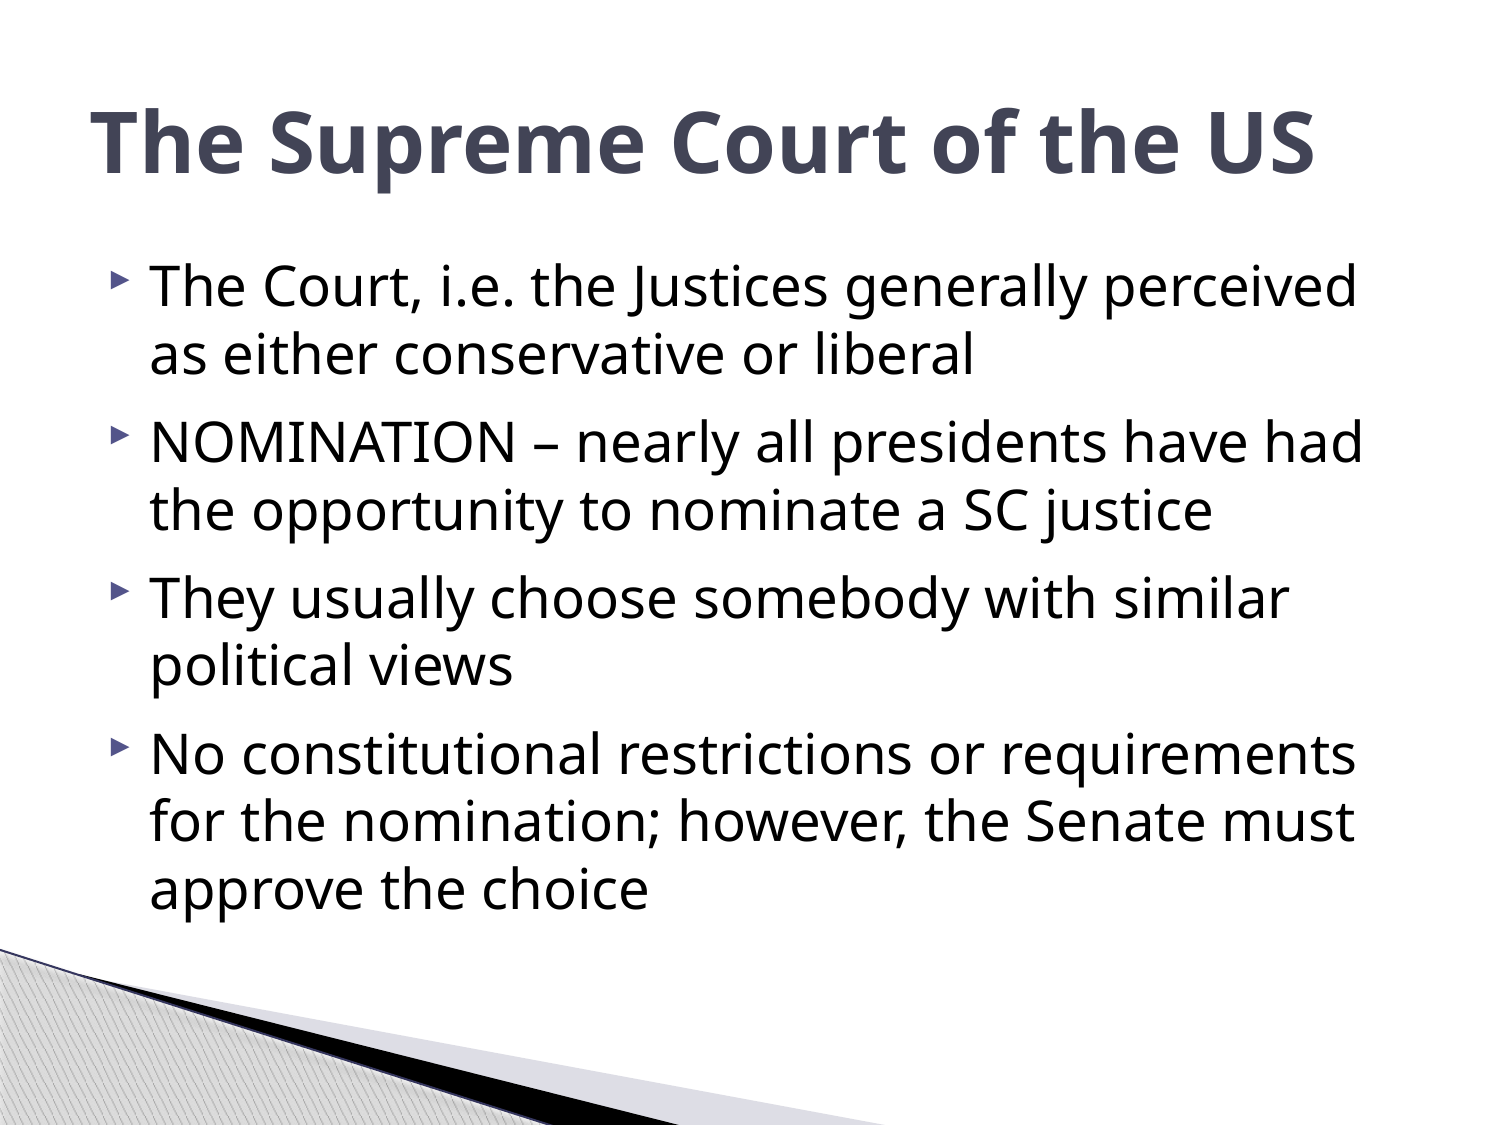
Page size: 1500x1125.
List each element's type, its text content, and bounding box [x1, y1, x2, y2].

title The Supreme Court of the US [75, 45, 1425, 233]
list The Court, i.e. the Justices generally perceived as either conservative or liberal NOMINATION – nearly all presidents have had the opportunity to nominate a SC justice They usually choose somebody with similar political views No constitutional restrictions or requirements for the nomination; however, the Senate must approve the choice [75, 243, 1425, 986]
